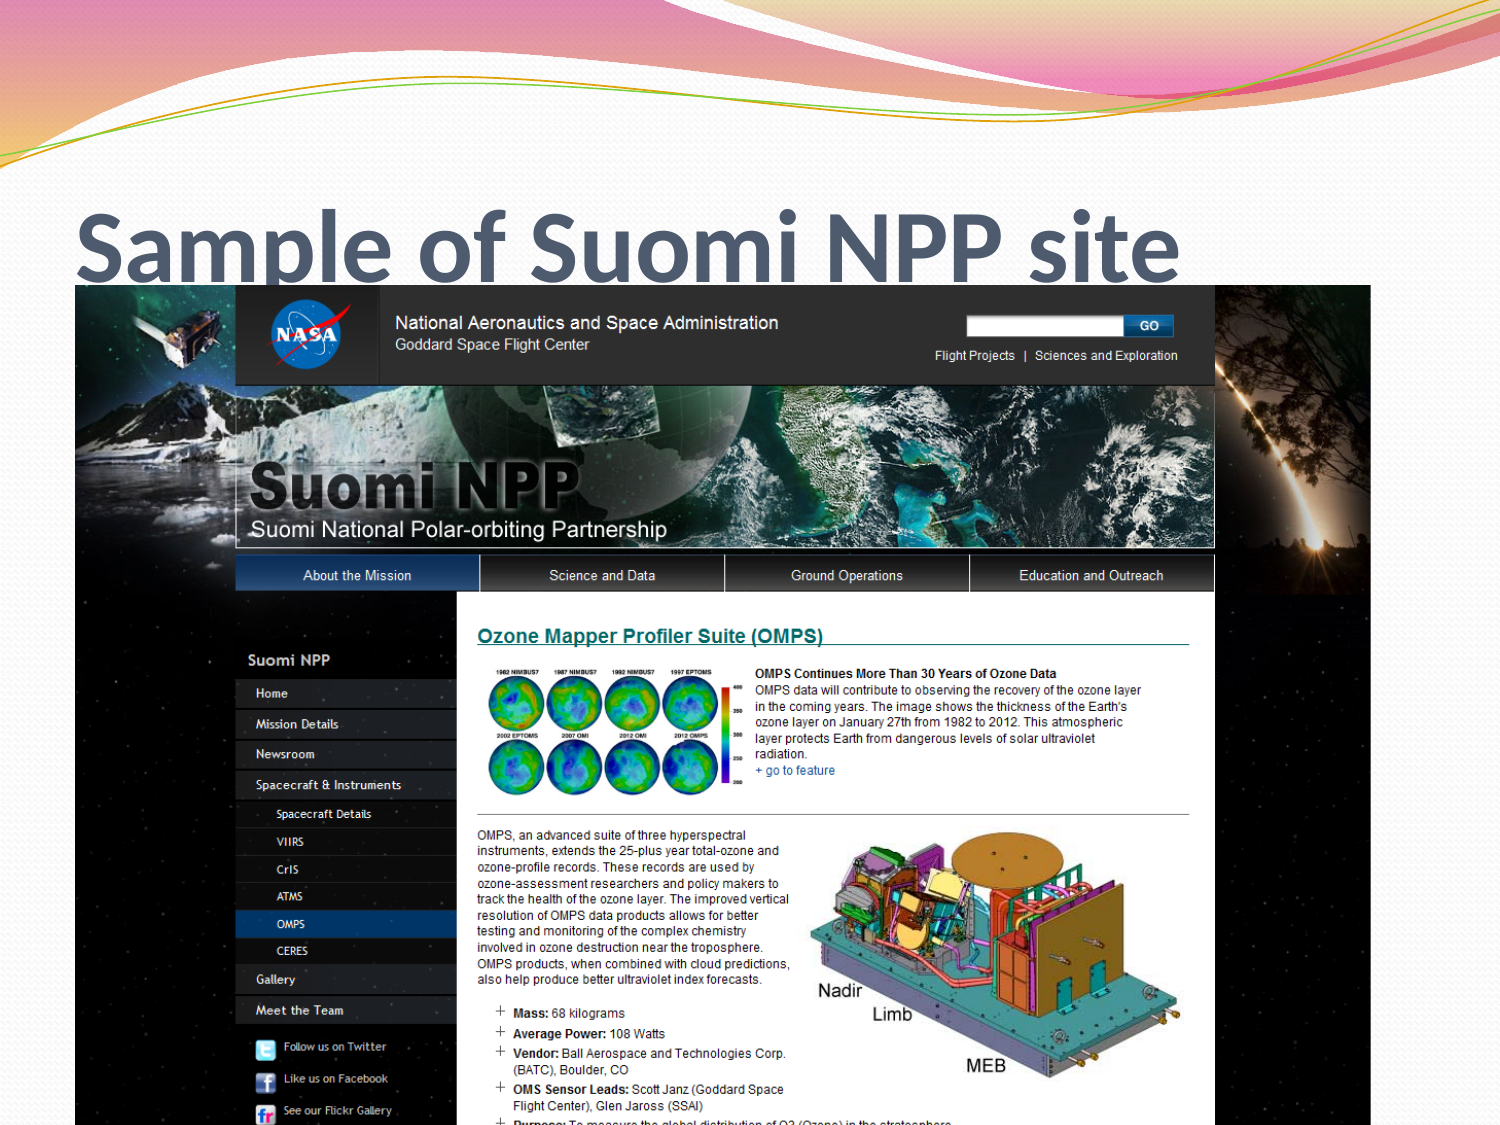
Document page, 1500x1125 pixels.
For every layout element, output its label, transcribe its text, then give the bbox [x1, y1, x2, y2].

picture [74, 284, 1371, 1125]
title Sample of Suomi NPP site [75, 115, 1438, 303]
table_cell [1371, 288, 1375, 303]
